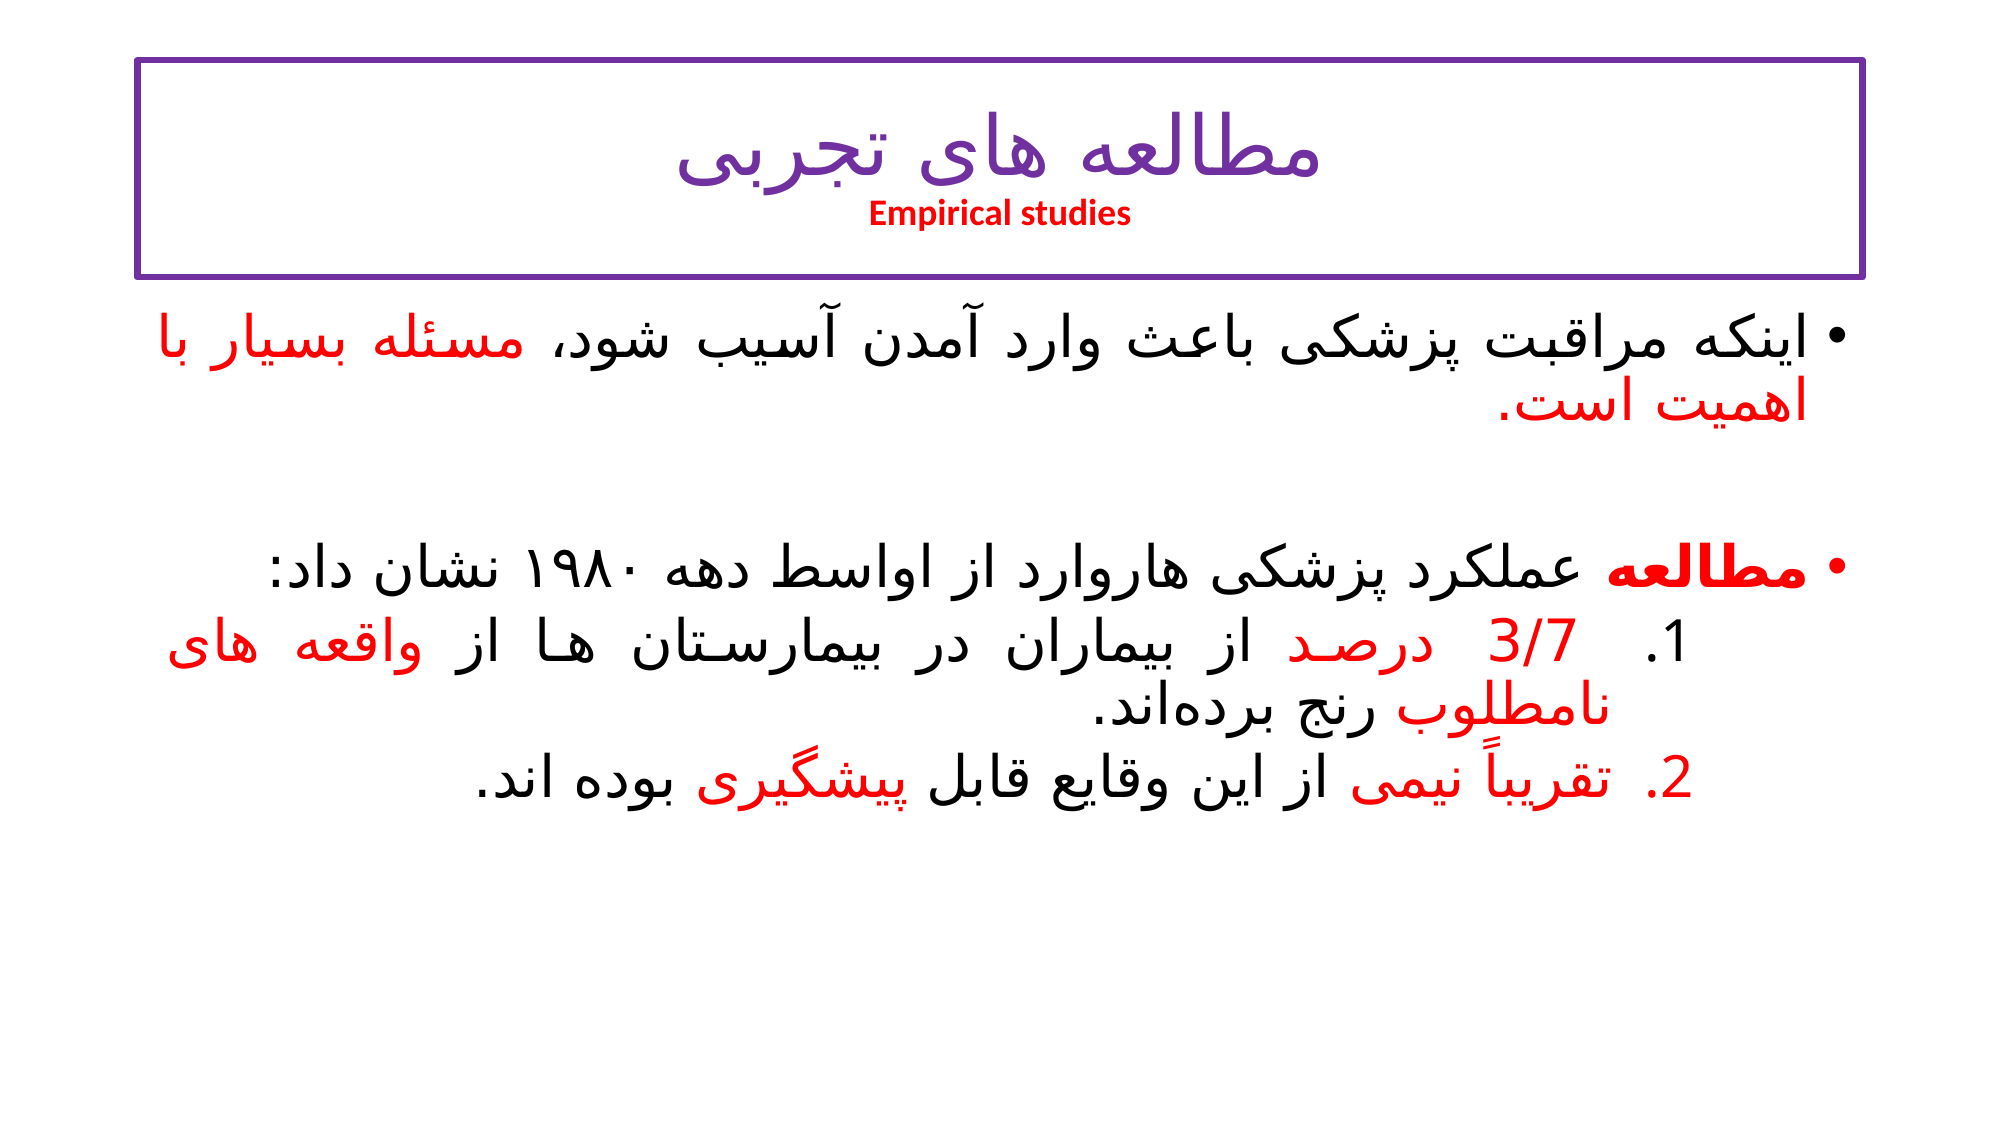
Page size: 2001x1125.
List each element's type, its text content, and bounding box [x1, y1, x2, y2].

title مطالعه های تجربی Empirical studies [134, 57, 1866, 280]
list اینکه مراقبت پزشکی باعث وارد آمدن آسیب شود، مسئله بسیار با اهمیت است. مطالعه عملکرد پزشکی هاروارد از اواسط دهه ۱۹۸۰ نشان داد: 3/7 درصد از بیماران در بیمارستان ها از واقعه های نامطلوب رنج برده‌اند. تقریباً نیمی از این وقایع قابل پیشگیری بوده اند. [137, 299, 1863, 1014]
